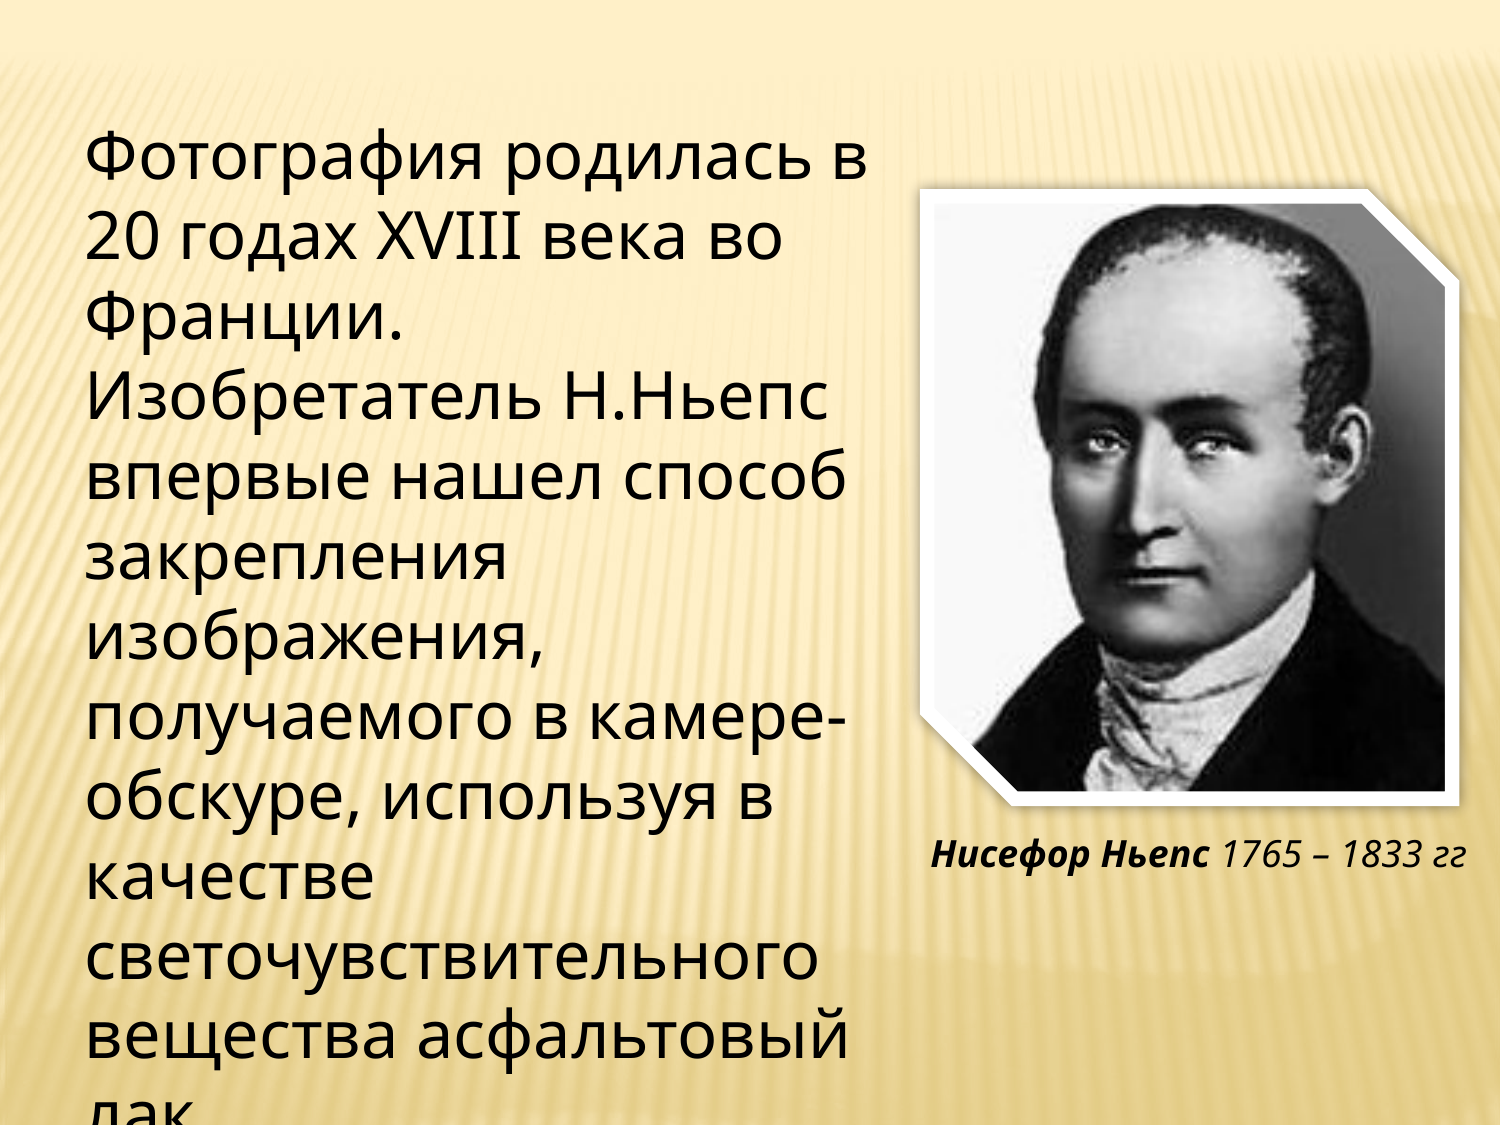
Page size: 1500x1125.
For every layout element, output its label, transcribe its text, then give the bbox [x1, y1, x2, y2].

text_box Нисефор Ньепс 1765 – 1833 гг [915, 822, 1483, 882]
text_box Фотография родилась в 20 годах XVIII века во Франции. Изобретатель Н.Ньепс впервые нашел способ закрепления изображения, получаемого в камере-обскуре, используя в качестве светочувствительного вещества асфальтовый лак. [70, 105, 891, 1125]
picture [926, 195, 1453, 799]
